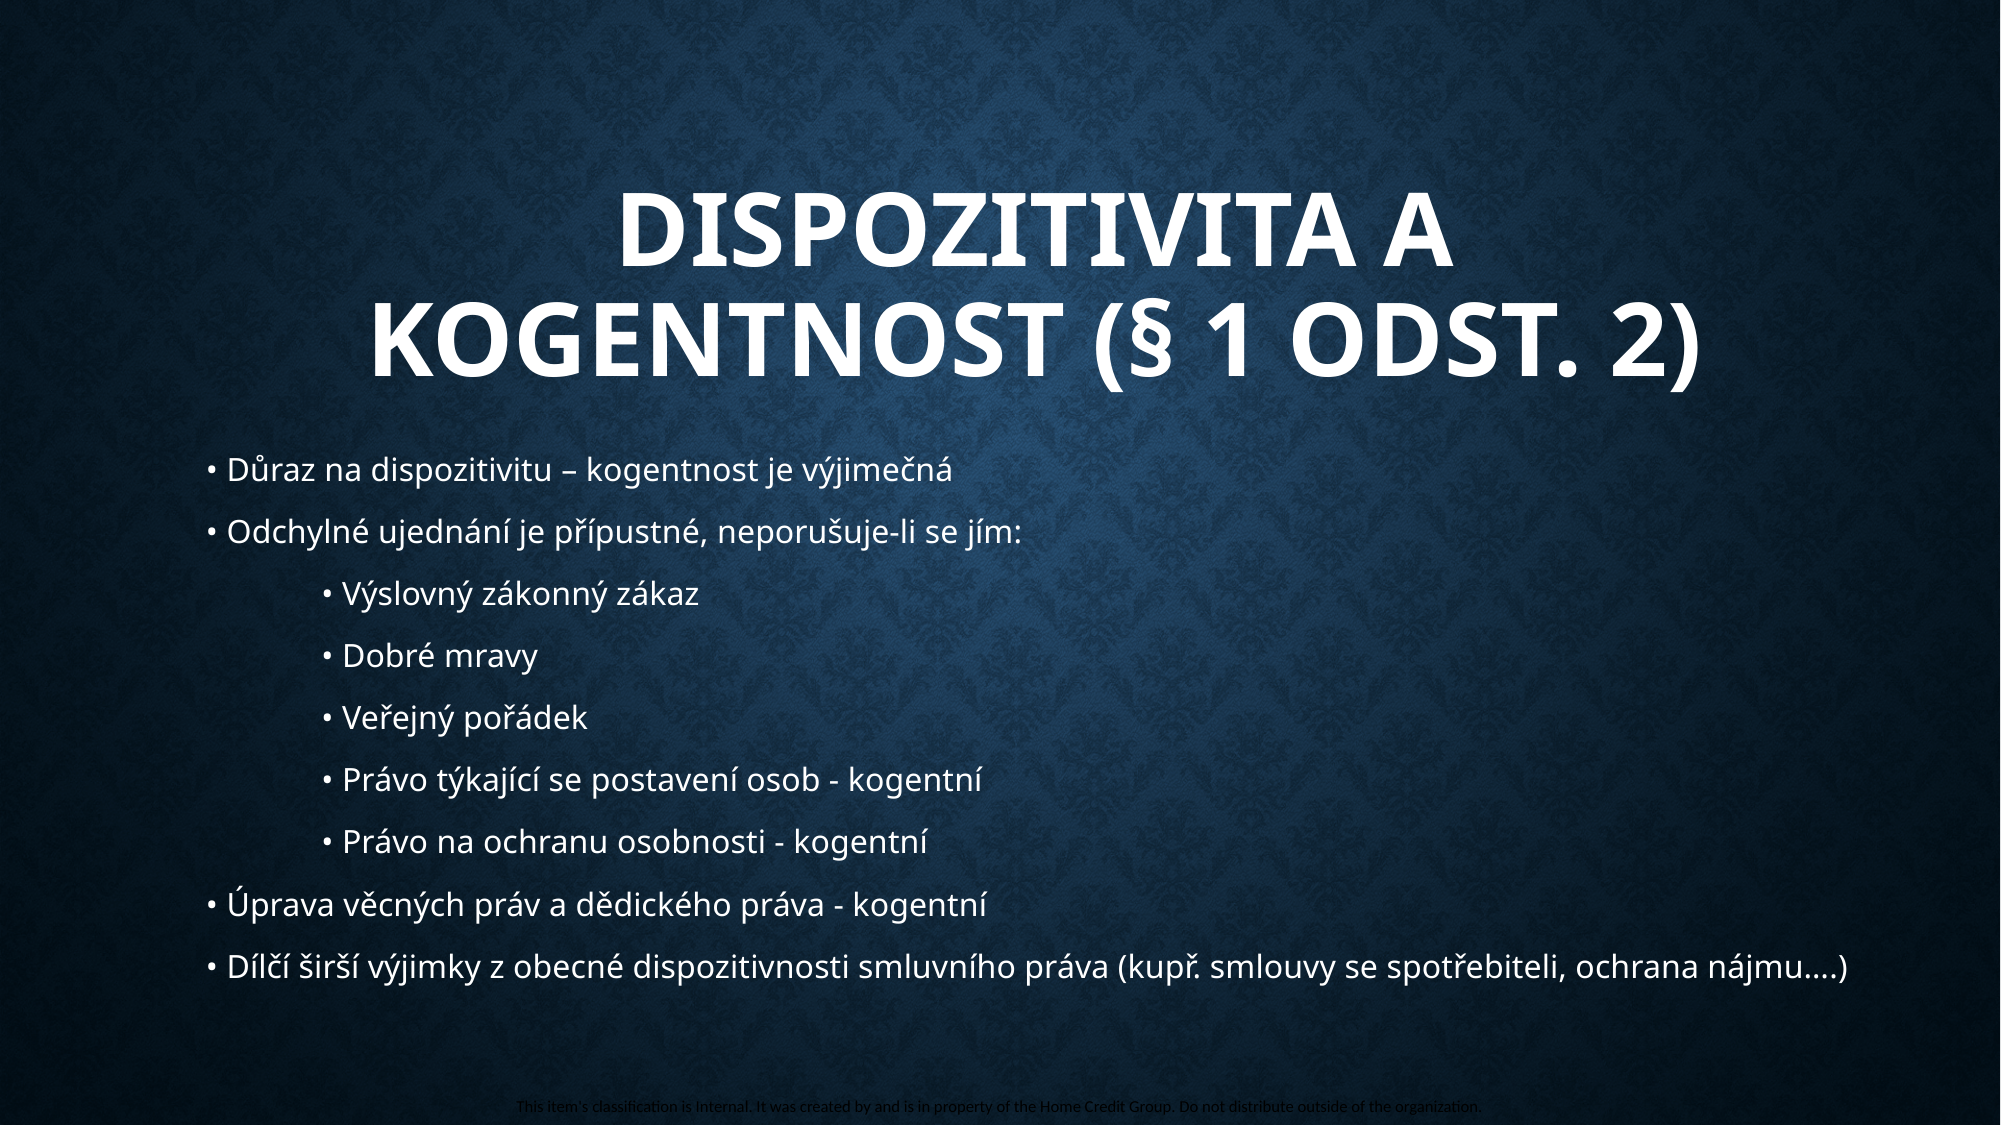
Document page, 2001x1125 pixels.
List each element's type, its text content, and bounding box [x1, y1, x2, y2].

title Dispozitivita a kogentnost (§ 1 odst. 2) [249, 14, 1819, 407]
subtitle • Důraz na dispozitivitu – kogentnost je výjimečná • Odchylné ujednání je přípustné, neporušuje-li se jím: • Výslovný zákonný zákaz • Dobré mravy • Veřejný pořádek • Právo týkající se postavení osob - kogentní • Právo na ochranu osobnosti - kogentní • Úprava věcných práv a dědického práva - kogentní • Dílčí širší výjimky z obecné dispozitivnosti smluvního práva (kupř. smlouvy se spotřebiteli, ochrana nájmu….) [190, 433, 1877, 1042]
